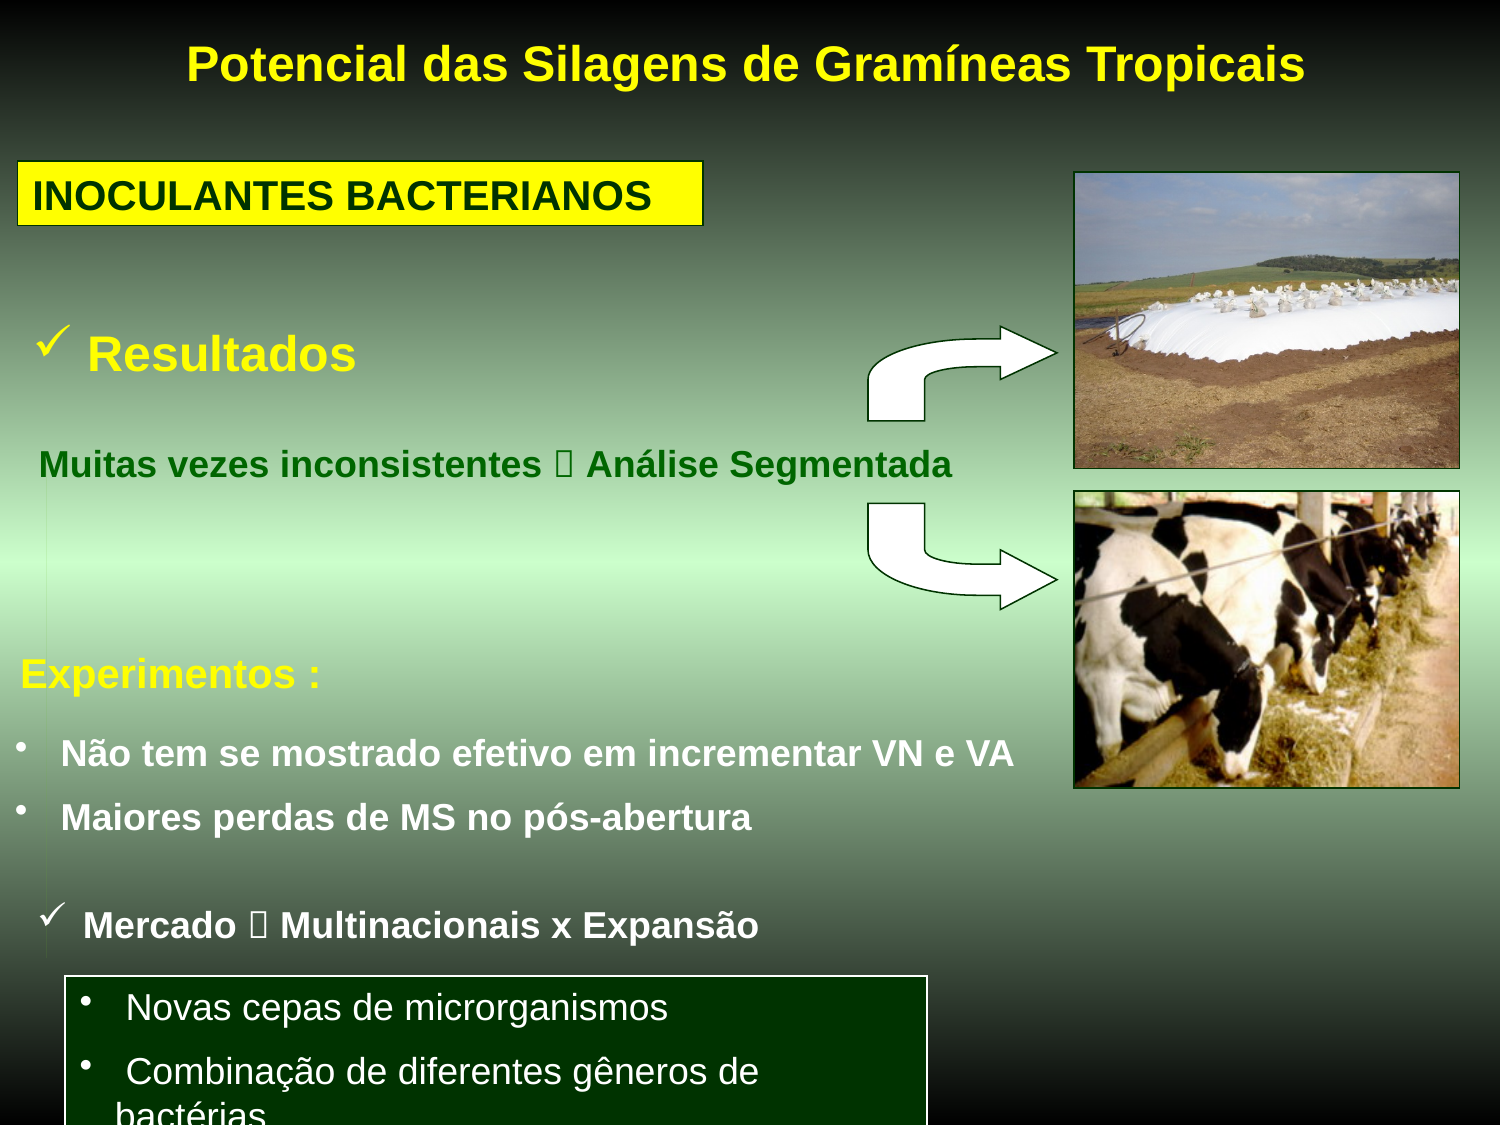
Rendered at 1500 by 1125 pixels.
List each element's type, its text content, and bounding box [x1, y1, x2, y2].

text_box Resultados [17, 314, 373, 389]
picture [1074, 491, 1459, 788]
text_box Potencial das Silagens de Gramíneas Tropicais [172, 23, 1336, 99]
text_box Não tem se mostrado efetivo em incrementar VN e VA Maiores perdas de MS no pós-abertura [0, 704, 1057, 845]
text_box Experimentos : [5, 639, 337, 704]
text_box Mercado  Multinacionais x Expansão [22, 893, 775, 953]
text_box Muitas vezes inconsistentes  Análise Segmentada [13, 432, 968, 493]
picture [1074, 172, 1459, 469]
text_box [867, 326, 1058, 421]
text_box [867, 503, 1058, 610]
text_box INOCULANTES BACTERIANOS [17, 160, 703, 226]
text_box Novas cepas de microrganismos Combinação de diferentes gêneros de bactérias [64, 976, 928, 1125]
